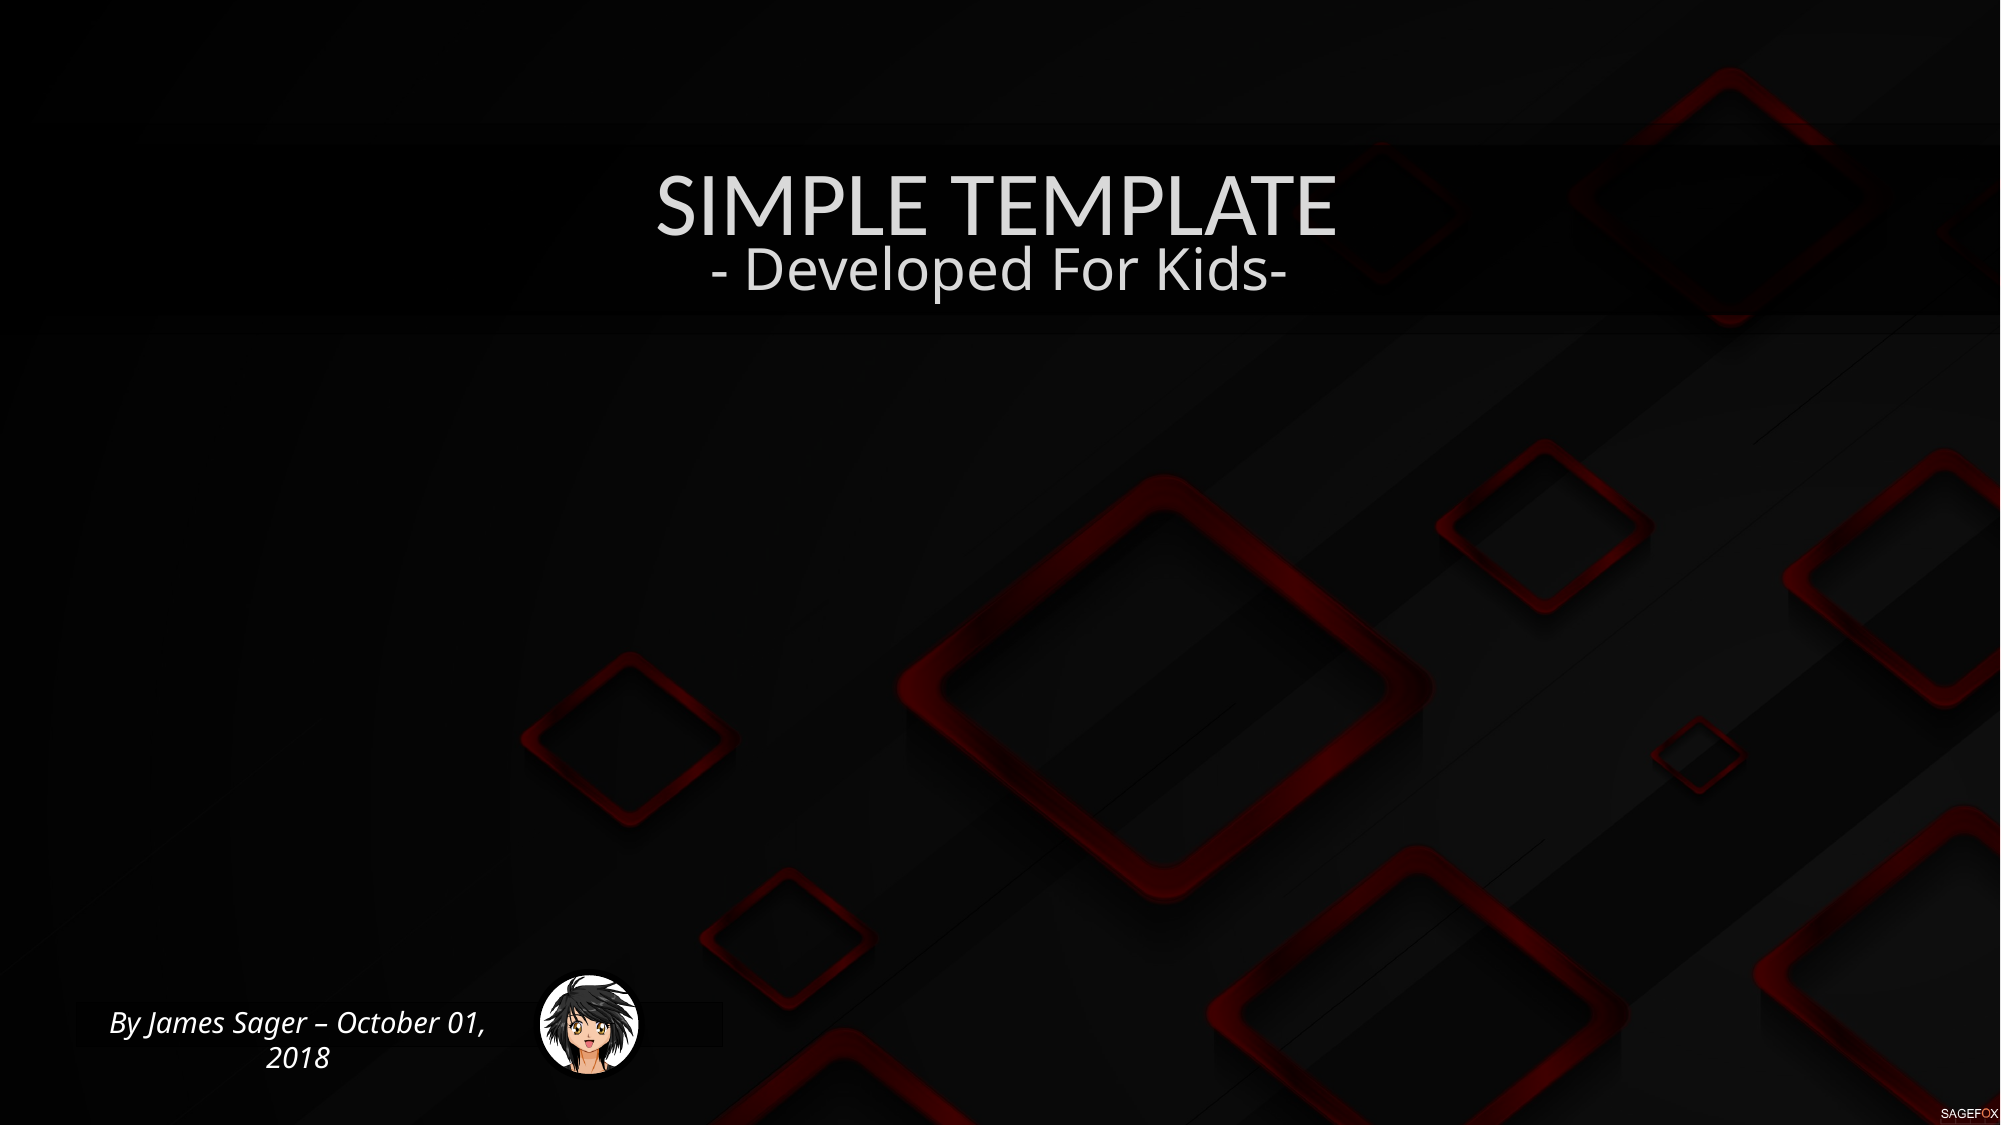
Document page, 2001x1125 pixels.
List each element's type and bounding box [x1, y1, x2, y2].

picture [0, 0, 2001, 1125]
text_box [0, 123, 2000, 334]
text_box [76, 972, 723, 1078]
